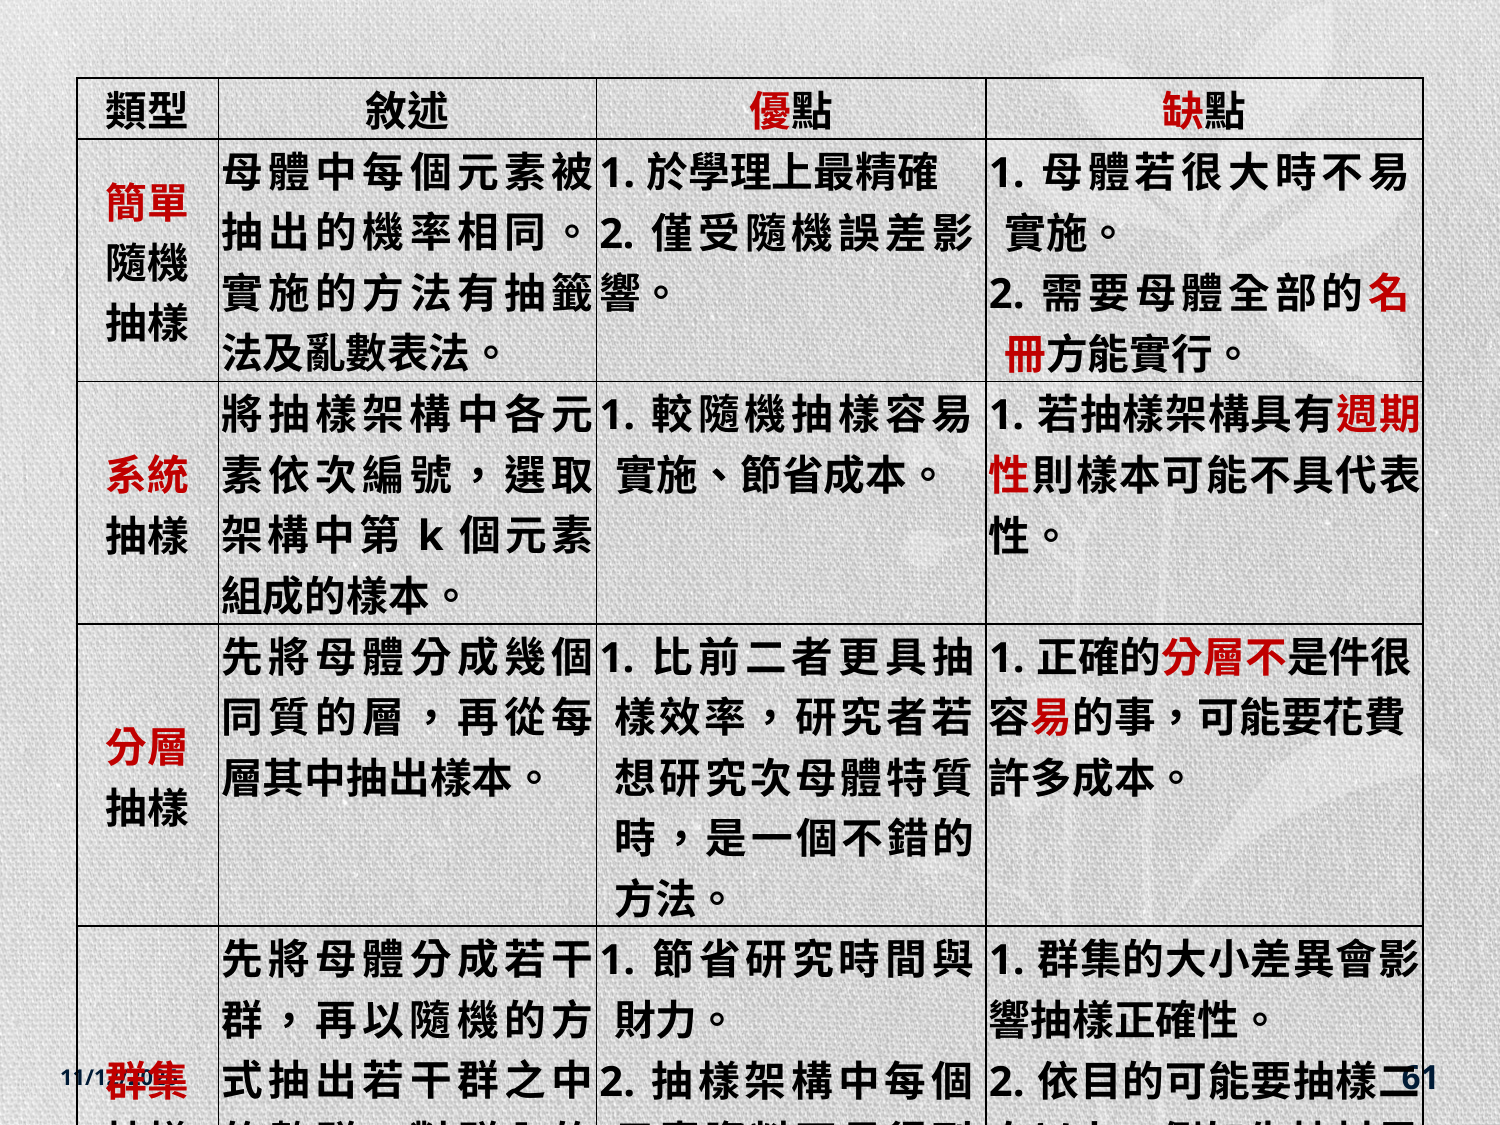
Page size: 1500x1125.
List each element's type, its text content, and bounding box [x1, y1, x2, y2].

table_cell 1.群集的大小差異會影響抽樣正確性。 2.依目的可能要抽樣二次以上，例如先抽村里，再抽戶。發生抽樣錯誤的機率較高。 [987, 927, 1422, 1125]
table_cell 系統 抽樣 [78, 382, 218, 623]
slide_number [45, 1054, 76, 1103]
table_cell 先將母體分成幾個同質的層，再從每層其中抽出樣本。 [219, 625, 596, 925]
table_cell 將抽樣架構中各元素依次編號，選取架構中第k個元素組成的樣本。 [219, 382, 596, 623]
slide_number 61 [1424, 1054, 1455, 1103]
table_cell 分層 抽樣 [78, 625, 218, 925]
table_cell 1.若抽樣架構具有週期性則樣本可能不具代表性。 [987, 382, 1422, 623]
table_cell 1.於學理上最精確 2.僅受隨機誤差影響。 [597, 140, 985, 381]
table_cell 1.母體若很大時不易實施。 2.需要母體全部的名冊方能實行。 [987, 140, 1422, 381]
table_header 優點 [597, 79, 985, 138]
table_cell 1.比前二者更具抽樣效率，研究者若想研究次母體特質時，是一個不錯的方法。 [597, 625, 985, 925]
table_header 類型 [78, 79, 218, 138]
table_cell 1.正確的分層不是件很容易的事，可能要花費許多成本。 [987, 625, 1422, 925]
table_cell 先將母體分成若干群，再以隨機的方式抽出若干群之中的數群，對群內的樣本全數訪問。 [219, 927, 596, 1125]
table_cell 1.節省研究時間與財力。 2.抽樣架構中每個元素資料不易得到或不完整時，使用此法會較方便。 [597, 927, 985, 1125]
table_header 缺點 [987, 79, 1422, 138]
table_cell 群集 抽樣 [78, 927, 218, 1125]
table_cell 簡單 隨機 抽樣 [78, 140, 218, 381]
table_header 敘述 [219, 79, 596, 138]
table_cell 1.較隨機抽樣容易實施、節省成本。 [597, 382, 985, 623]
table_cell 母體中每個元素被抽出的機率相同。實施的方法有抽籤法及亂數表法。 [219, 140, 596, 381]
